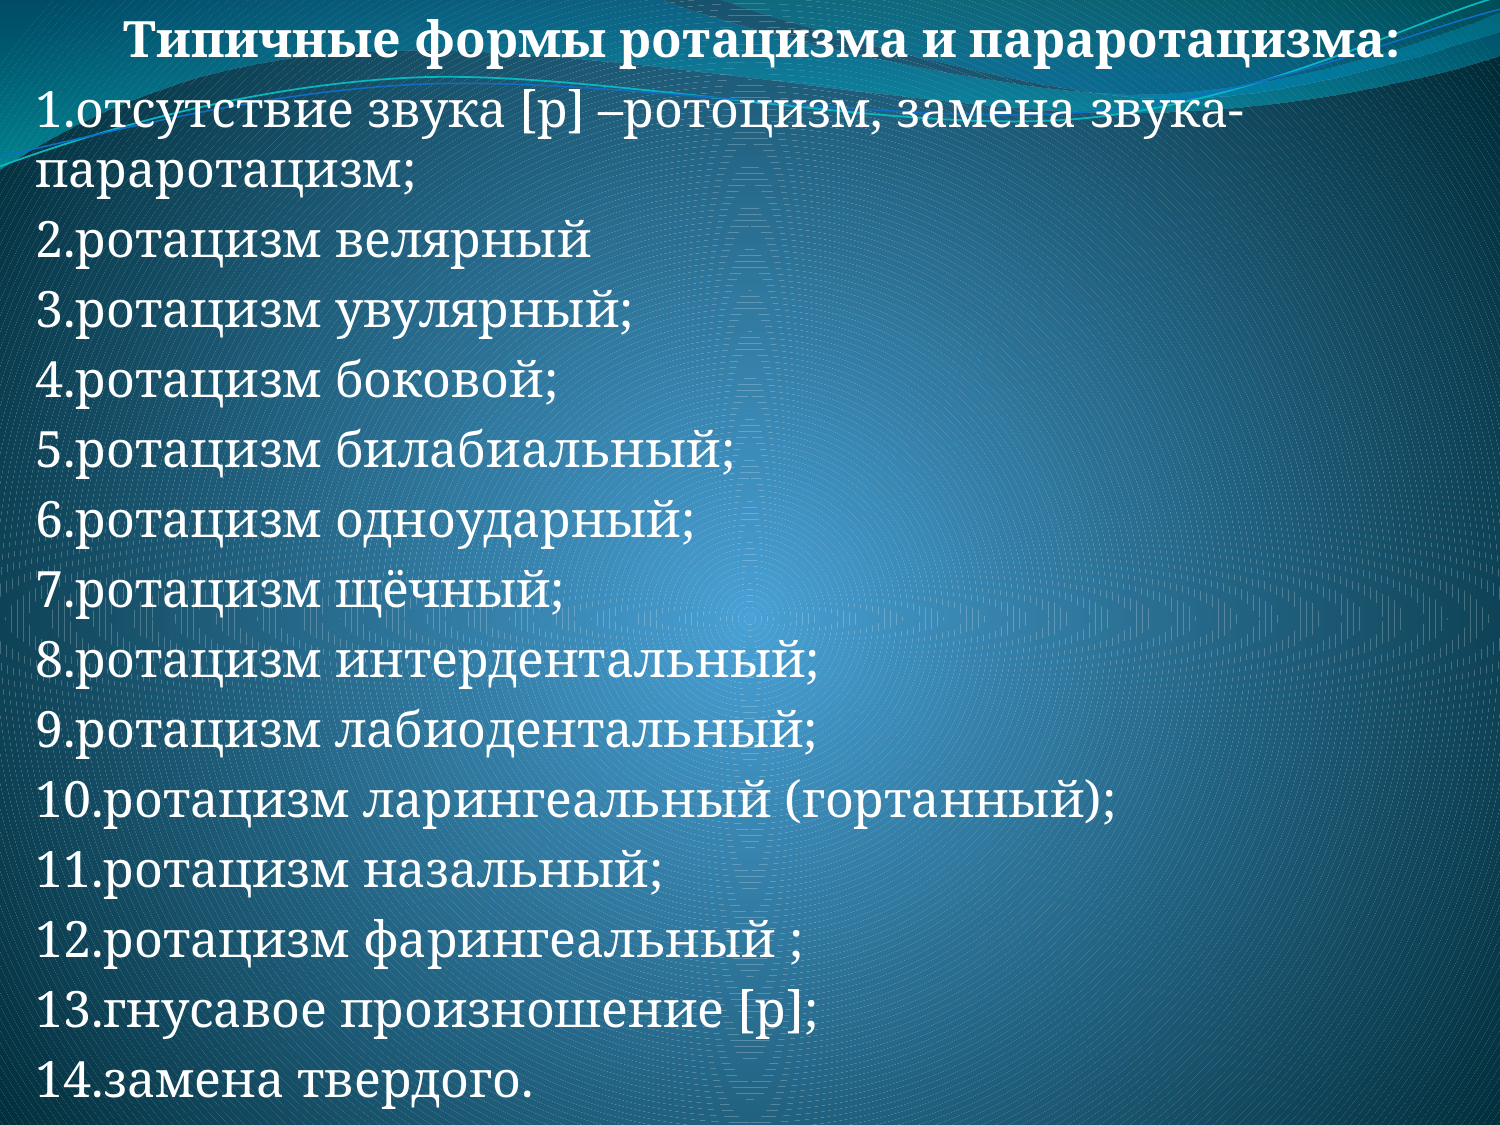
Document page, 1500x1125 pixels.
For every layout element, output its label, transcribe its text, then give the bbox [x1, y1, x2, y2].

subtitle Типичные формы ротацизма и параротацизма: 1.отсутствие звука [р] –ротоцизм, замена звука- параротацизм; 2.ротацизм велярный 3.ротацизм увулярный; 4.ротацизм боковой; 5.ротацизм билабиальный; 6.ротацизм одноударный; 7.ротацизм щёчный; 8.ротацизм интердентальный; 9.ротацизм лабиодентальный; 10.ротацизм ларингеальный (гортанный); 11.ротацизм назальный; 12.ротацизм фарингеальный ; 13.гнусавое произношение [р]; 14.замена твердого. [35, 0, 1500, 1125]
